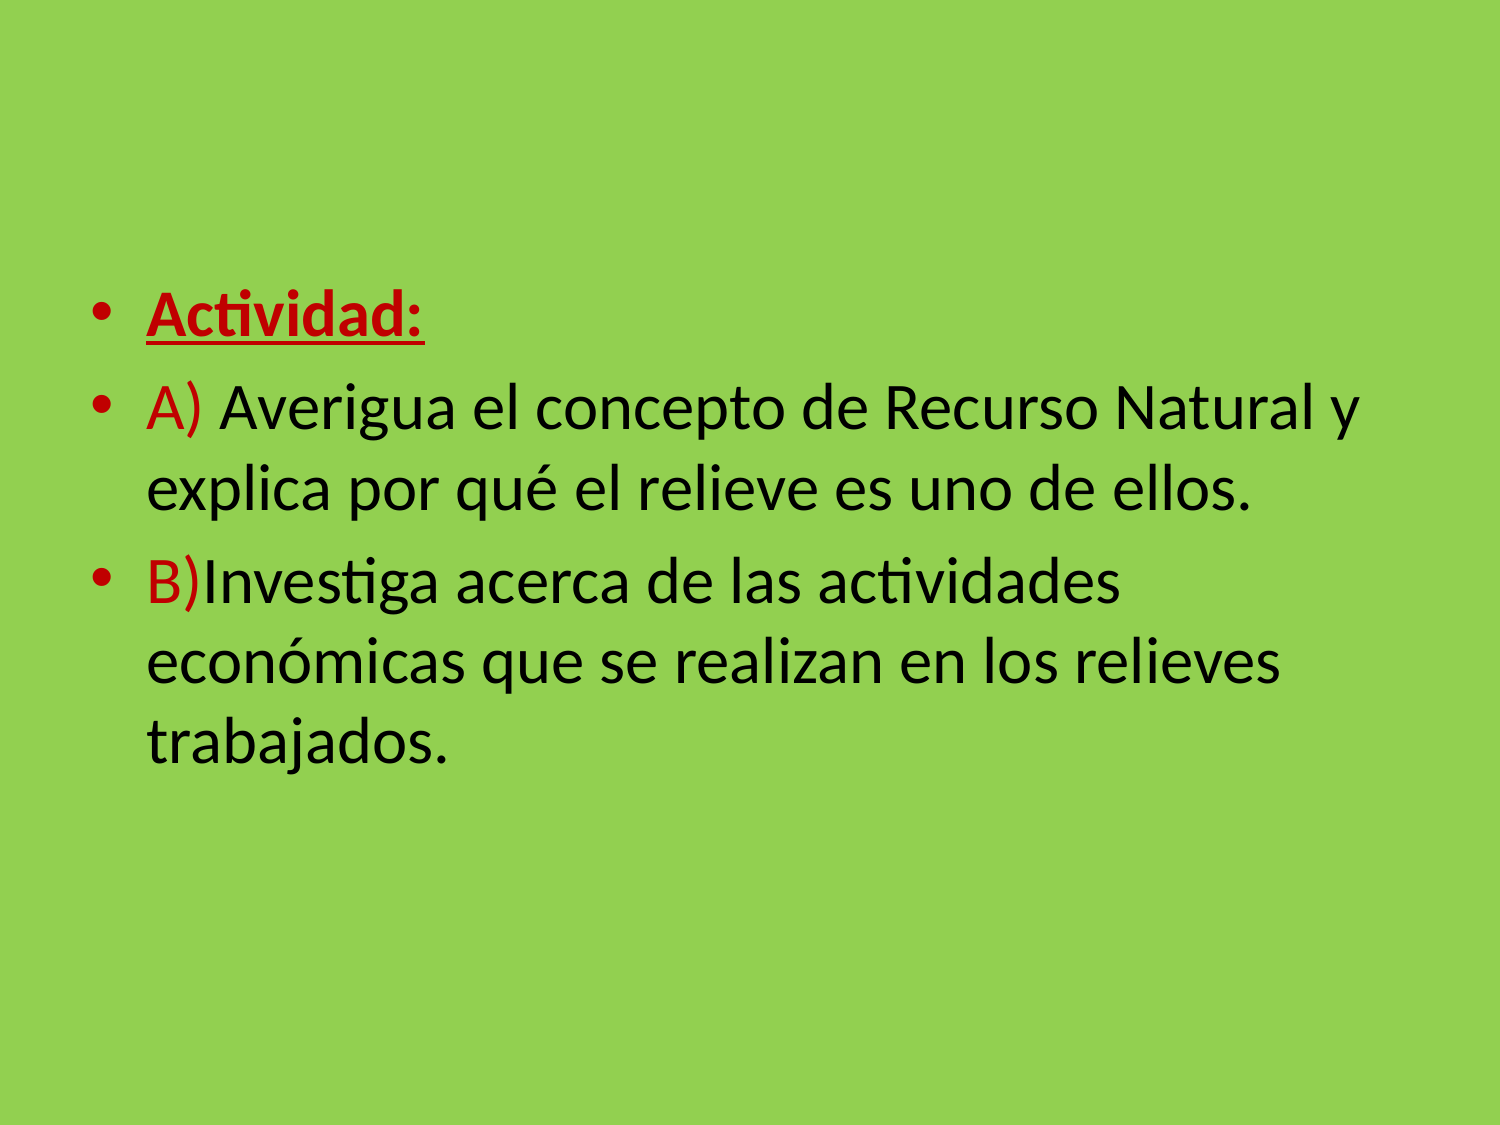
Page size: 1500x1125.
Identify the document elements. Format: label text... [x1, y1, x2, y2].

list Actividad: A) Averigua el concepto de Recurso Natural y explica por qué el relieve es uno de ellos. B)Investiga acerca de las actividades económicas que se realizan en los relieves trabajados. [75, 262, 1425, 1005]
